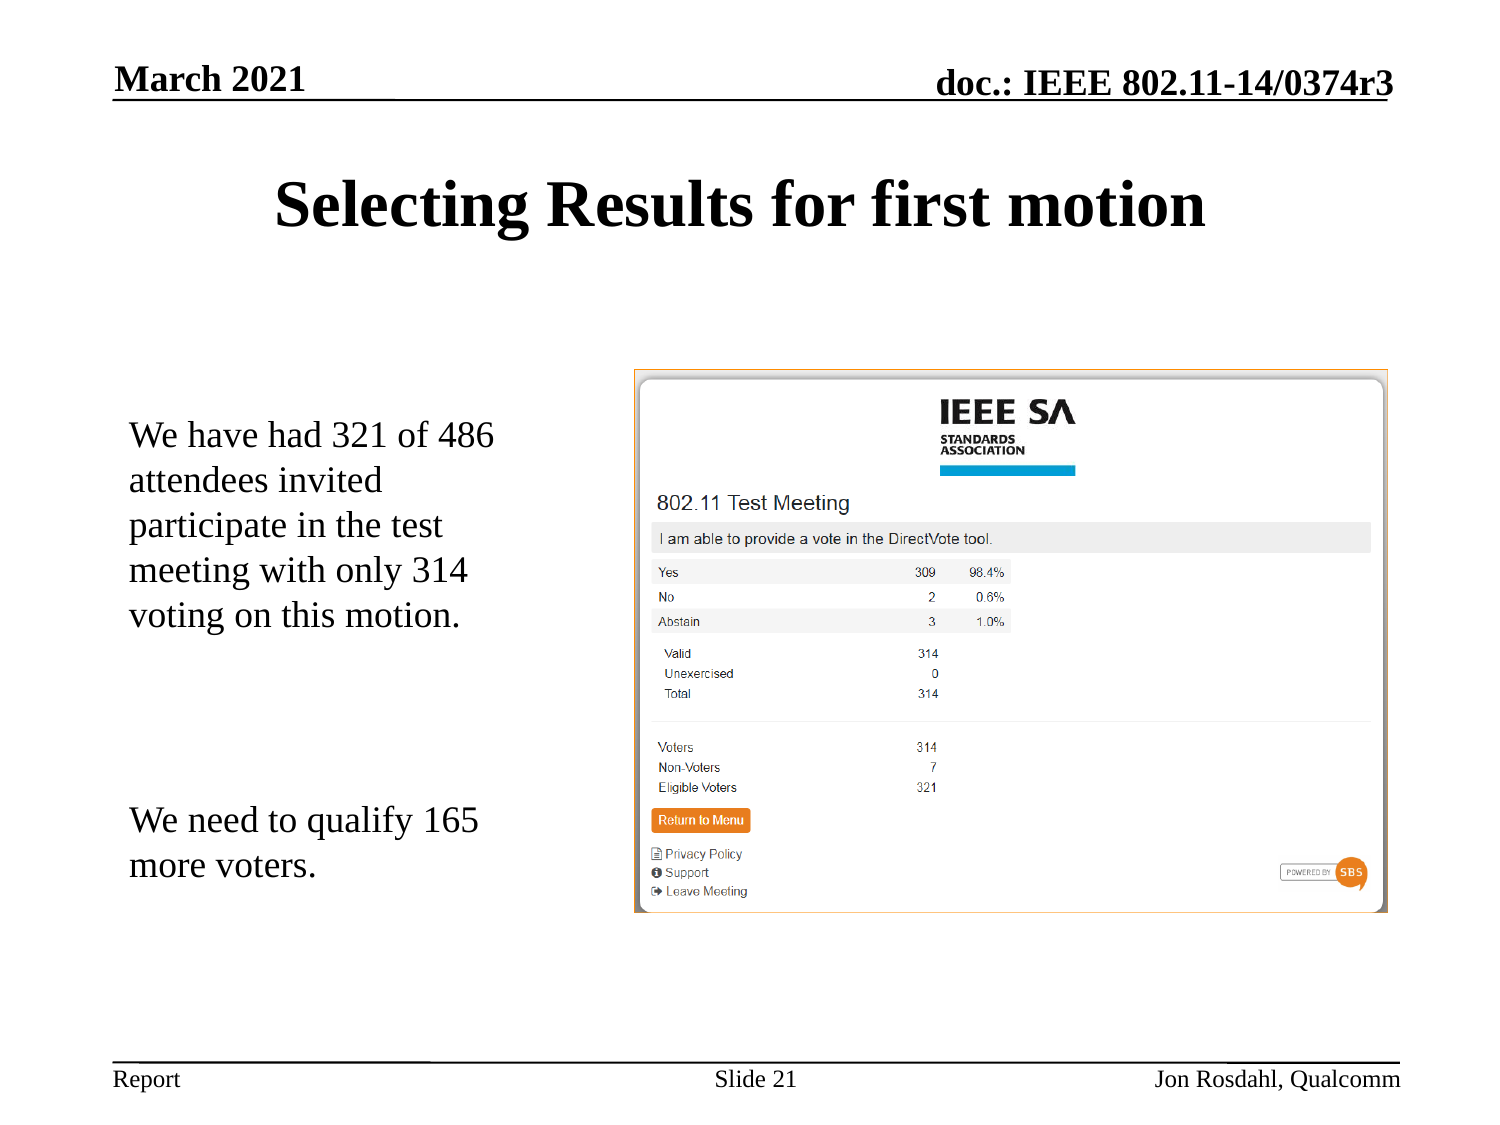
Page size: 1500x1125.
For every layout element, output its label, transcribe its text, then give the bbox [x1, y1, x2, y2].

footer Jon Rosdahl, Qualcomm [878, 1061, 1402, 1093]
slide_number Slide 21 [712, 1061, 800, 1123]
title Selecting Results for first motion [112, 112, 1388, 288]
text_box We need to qualify 165 more voters. [114, 787, 516, 893]
picture [634, 369, 1388, 913]
text_box We have had 321 of 486 attendees invited participate in the test meeting with only 314 voting on this motion. [114, 403, 544, 688]
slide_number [114, 54, 423, 100]
